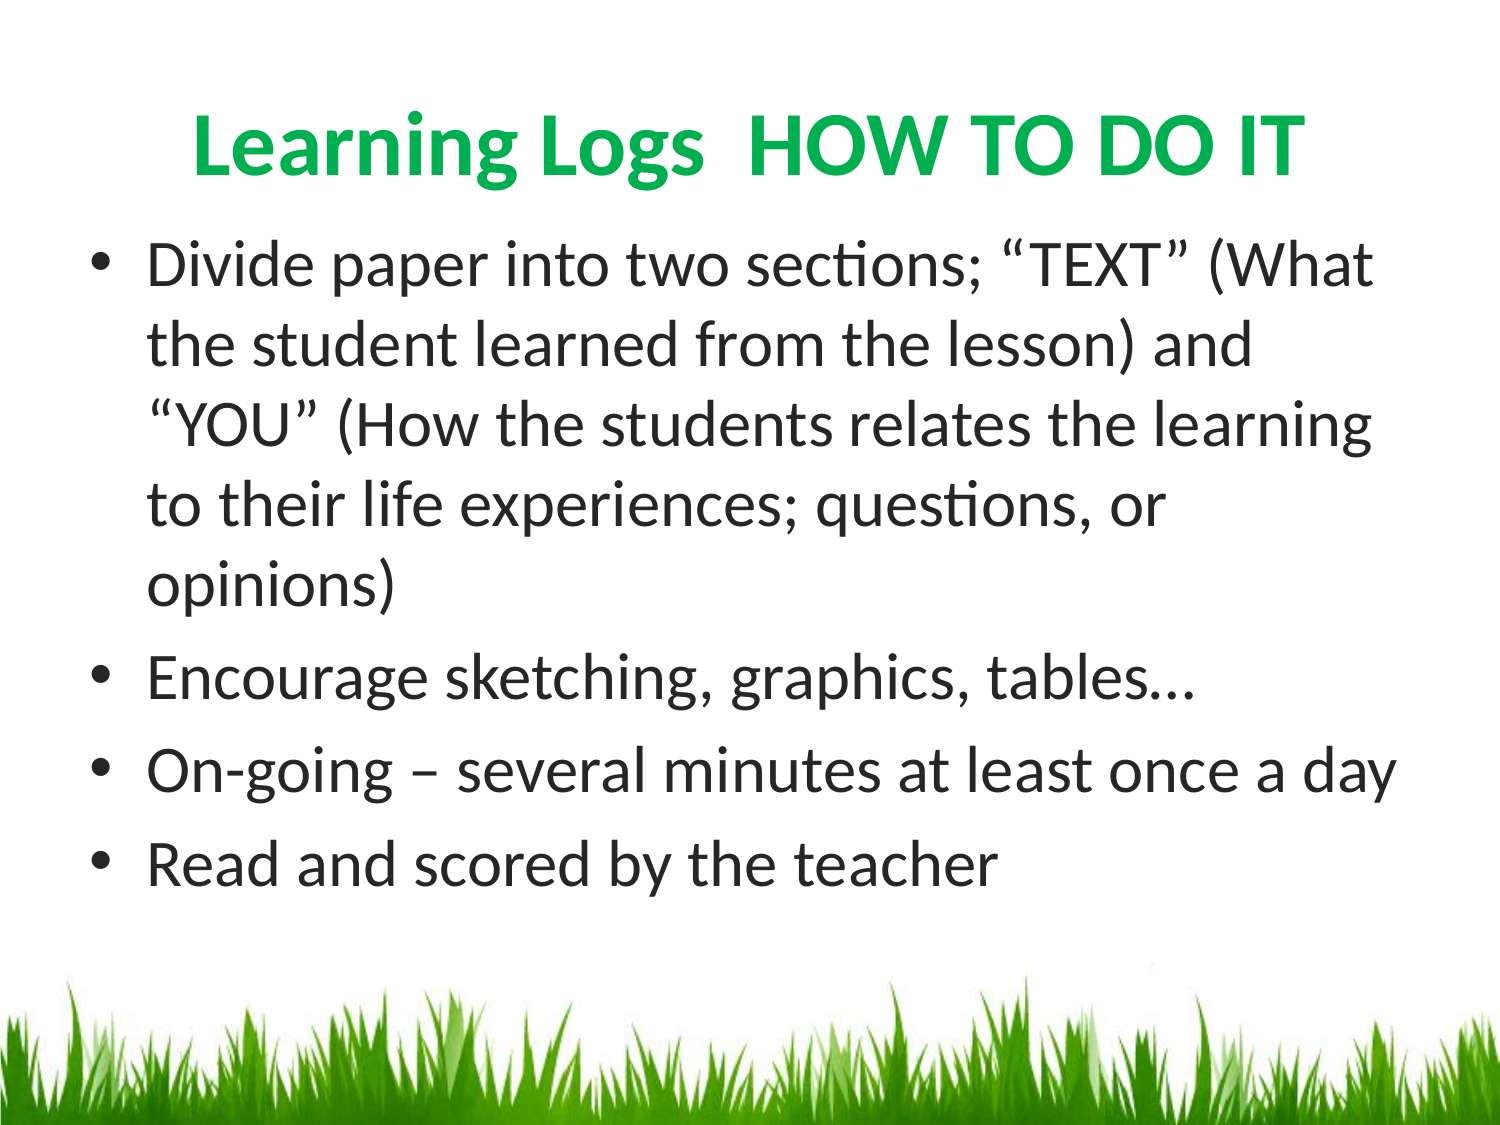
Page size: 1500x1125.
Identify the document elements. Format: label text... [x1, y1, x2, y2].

picture [0, 962, 1500, 1125]
title Learning Logs HOW TO DO IT [75, 45, 1425, 212]
text_box Divide paper into two sections; “TEXT” (What the student learned from the lesson) and “YOU” (How the students relates the learning to their life experiences; questions, or opinions) Encourage sketching, graphics, tables… On-going – several minutes at least once a day Read and scored by the teacher [74, 212, 1425, 1005]
